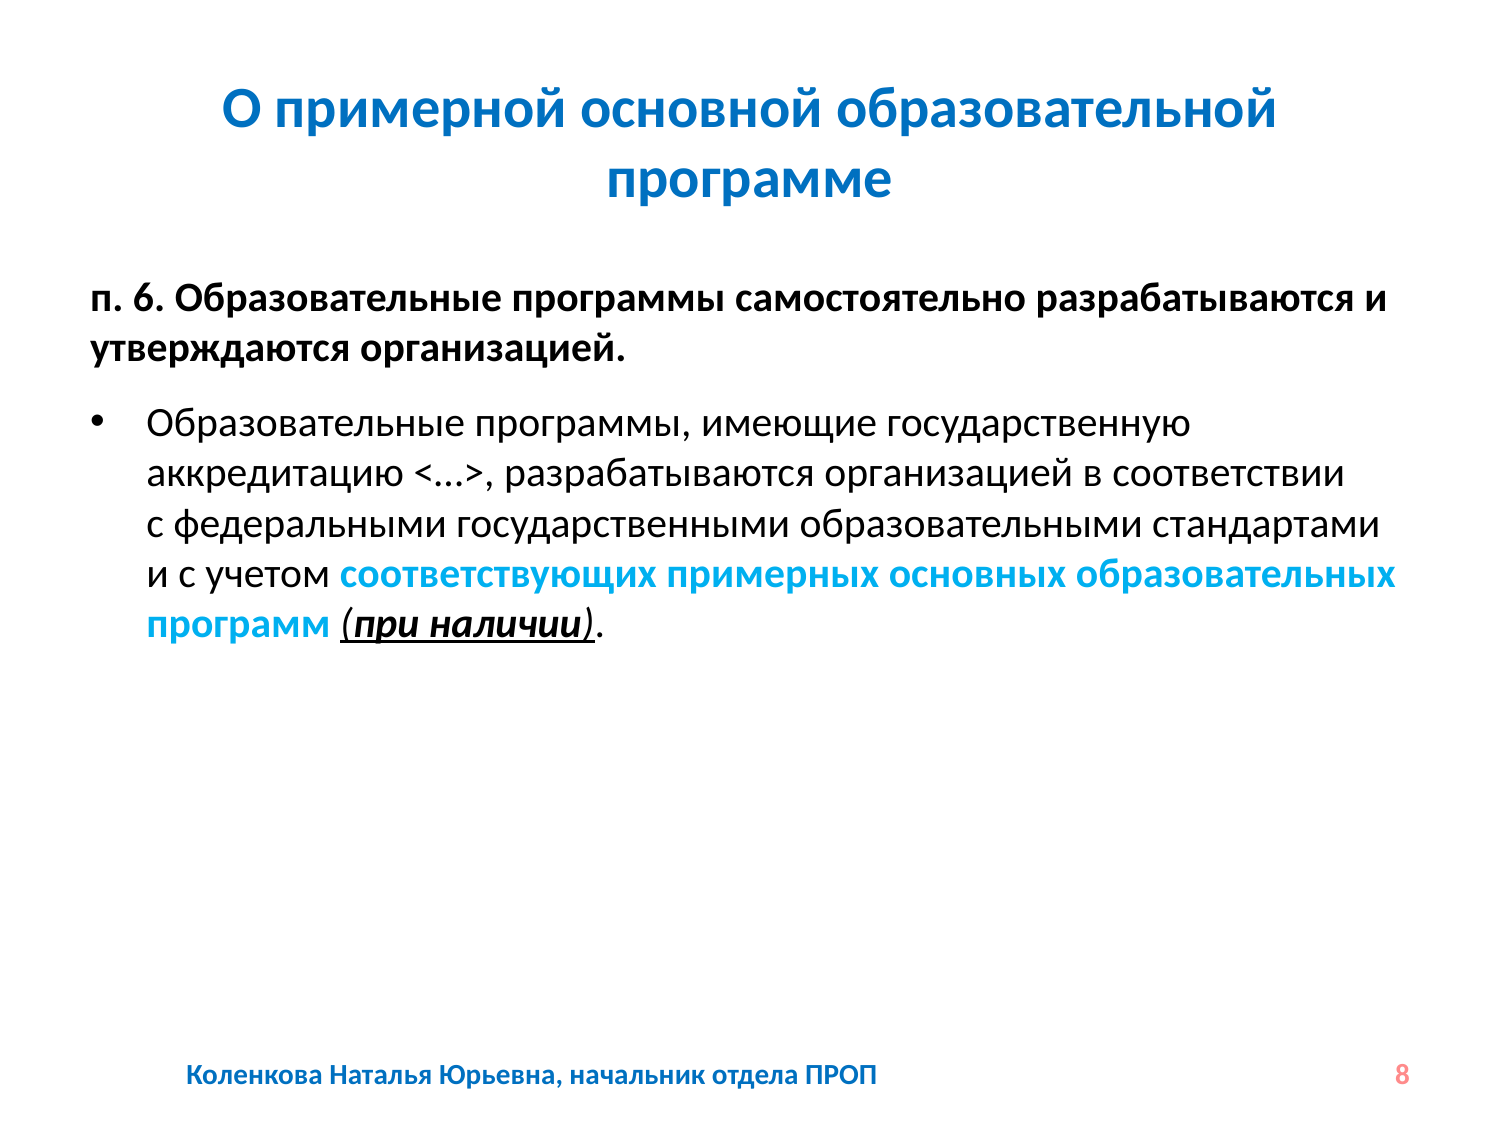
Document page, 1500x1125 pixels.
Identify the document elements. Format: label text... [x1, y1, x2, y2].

list п. 6. Образовательные программы самостоятельно разрабатываются и утверждаются организацией. Образовательные программы, имеющие государственную аккредитацию <…>, разрабатываются организацией в соответствии с федеральными государственными образовательными стандартами и с учетом соответствующих примерных основных образовательных программ (при наличии). [75, 262, 1425, 1047]
footer Коленкова Наталья Юрьевна, начальник отдела ПРОП [76, 1042, 988, 1103]
slide_number 8 [1074, 1042, 1425, 1103]
title О примерной основной образовательной программе [75, 45, 1425, 233]
